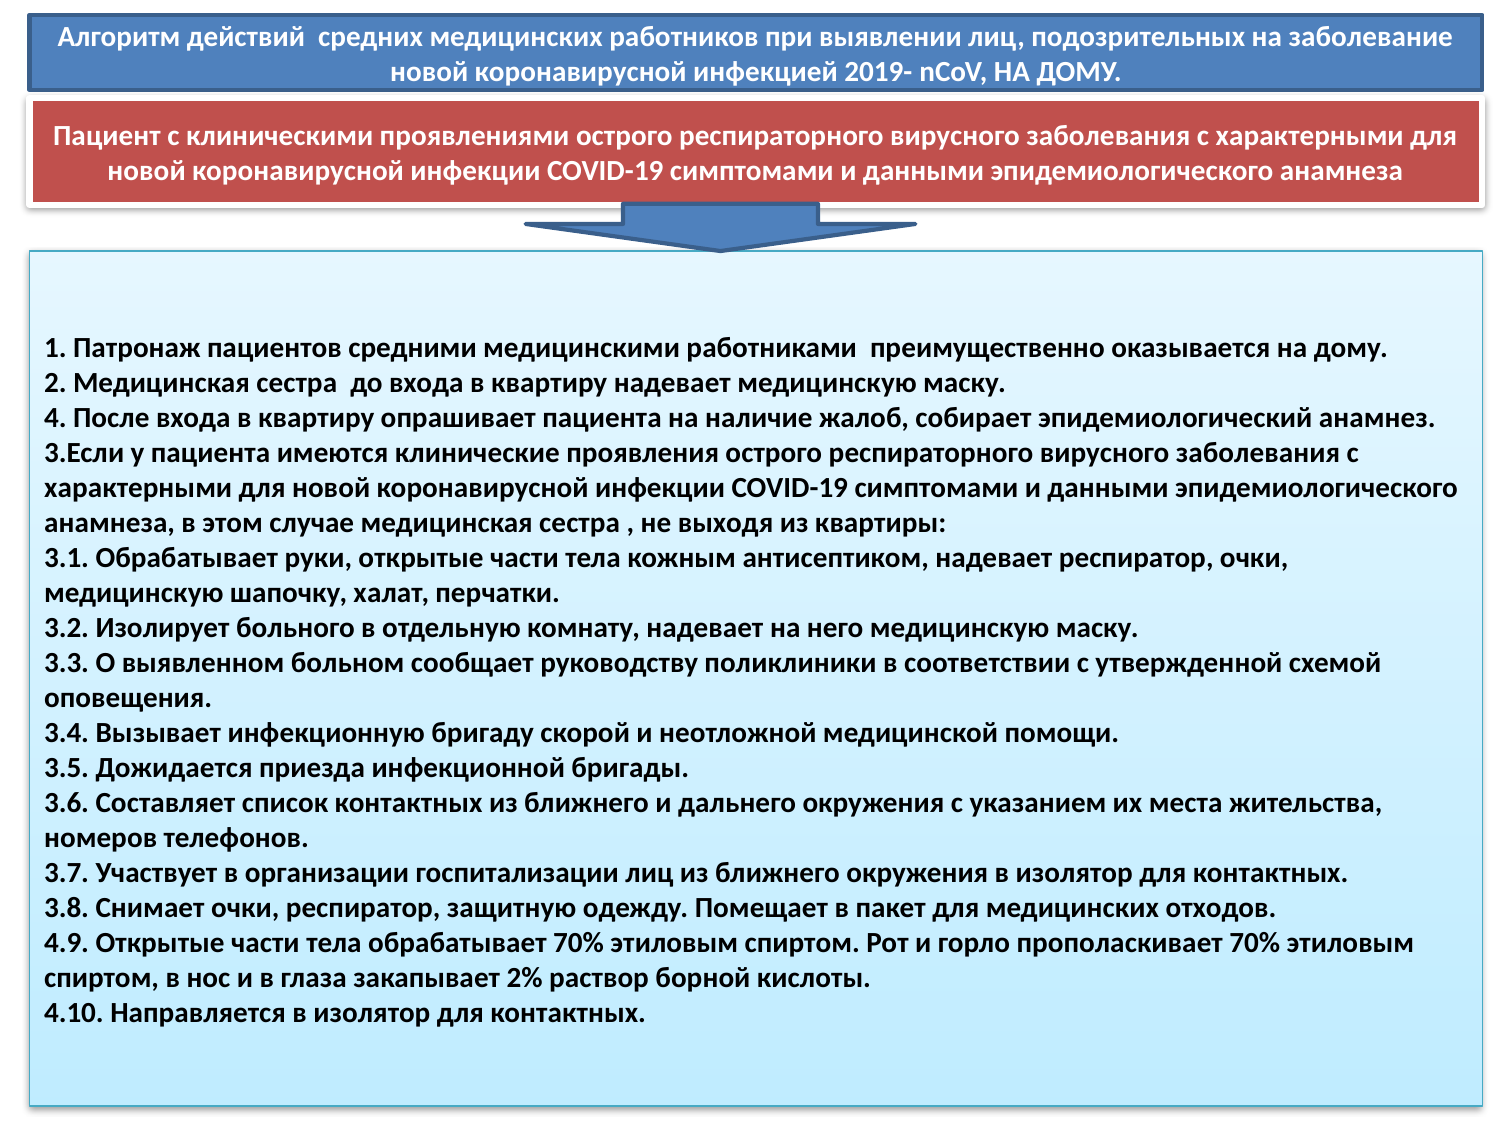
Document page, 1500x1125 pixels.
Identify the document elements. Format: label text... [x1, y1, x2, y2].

text_box Пациент с клиническими проявлениями острого респираторного вирусного заболевания с характерными для новой коронавирусной инфекции COVID-19 симптомами и данными эпидемиологического анамнеза [26, 95, 1485, 208]
text_box [523, 201, 918, 254]
text_box Алгоритм действий средних медицинских работников при выявлении лиц, подозрительных на заболевание новой коронавирусной инфекцией 2019- nCoV, НА ДОМУ. [27, 13, 1484, 92]
text_box 1. Патронаж пациентов средними медицинскими работниками преимущественно оказывается на дому. 2. Медицинская сестра до входа в квартиру надевает медицинскую маску. 4. После входа в квартиру опрашивает пациента на наличие жалоб, собирает эпидемиологический анамнез. 3.Если у пациента имеются клинические проявления острого респираторного вирусного заболевания с характерными для новой коронавирусной инфекции COVID-19 симптомами и данными эпидемиологического анамнеза, в этом случае медицинская сестра , не выходя из квартиры: 3.1. Обрабатывает руки, открытые части тела кожным антисептиком, надевает респиратор, очки, медицинскую шапочку, халат, перчатки. 3.2. Изолирует больного в отдельную комнату, надевает на него медицинскую маску. 3.3. О выявленном больном сообщает руководству поликлиники в соответствии с утвержденной схемой оповещения. 3.4. Вызывает инфекционную бригаду скорой и неотложной медицинской помощи. 3.5. Дожидается приезда инфекционной бригады. 3.6. Составляет список контактных из ближнего и дальнего окружения с указанием их места жительства, номеров телефонов. 3.7. Участвует в организации госпитализации лиц из ближнего окружения в изолятор для контактных. 3.8. Снимает очки, респиратор, защитную одежду. Помещает в пакет для медицинских отходов. 4.9. Открытые части тела обрабатывает 70% этиловым спиртом. Рот и горло прополаскивает 70% этиловым спиртом, в нос и в глаза закапывает 2% раствор борной кислоты. 4.10. Направляется в изолятор для контактных. [29, 250, 1483, 1107]
